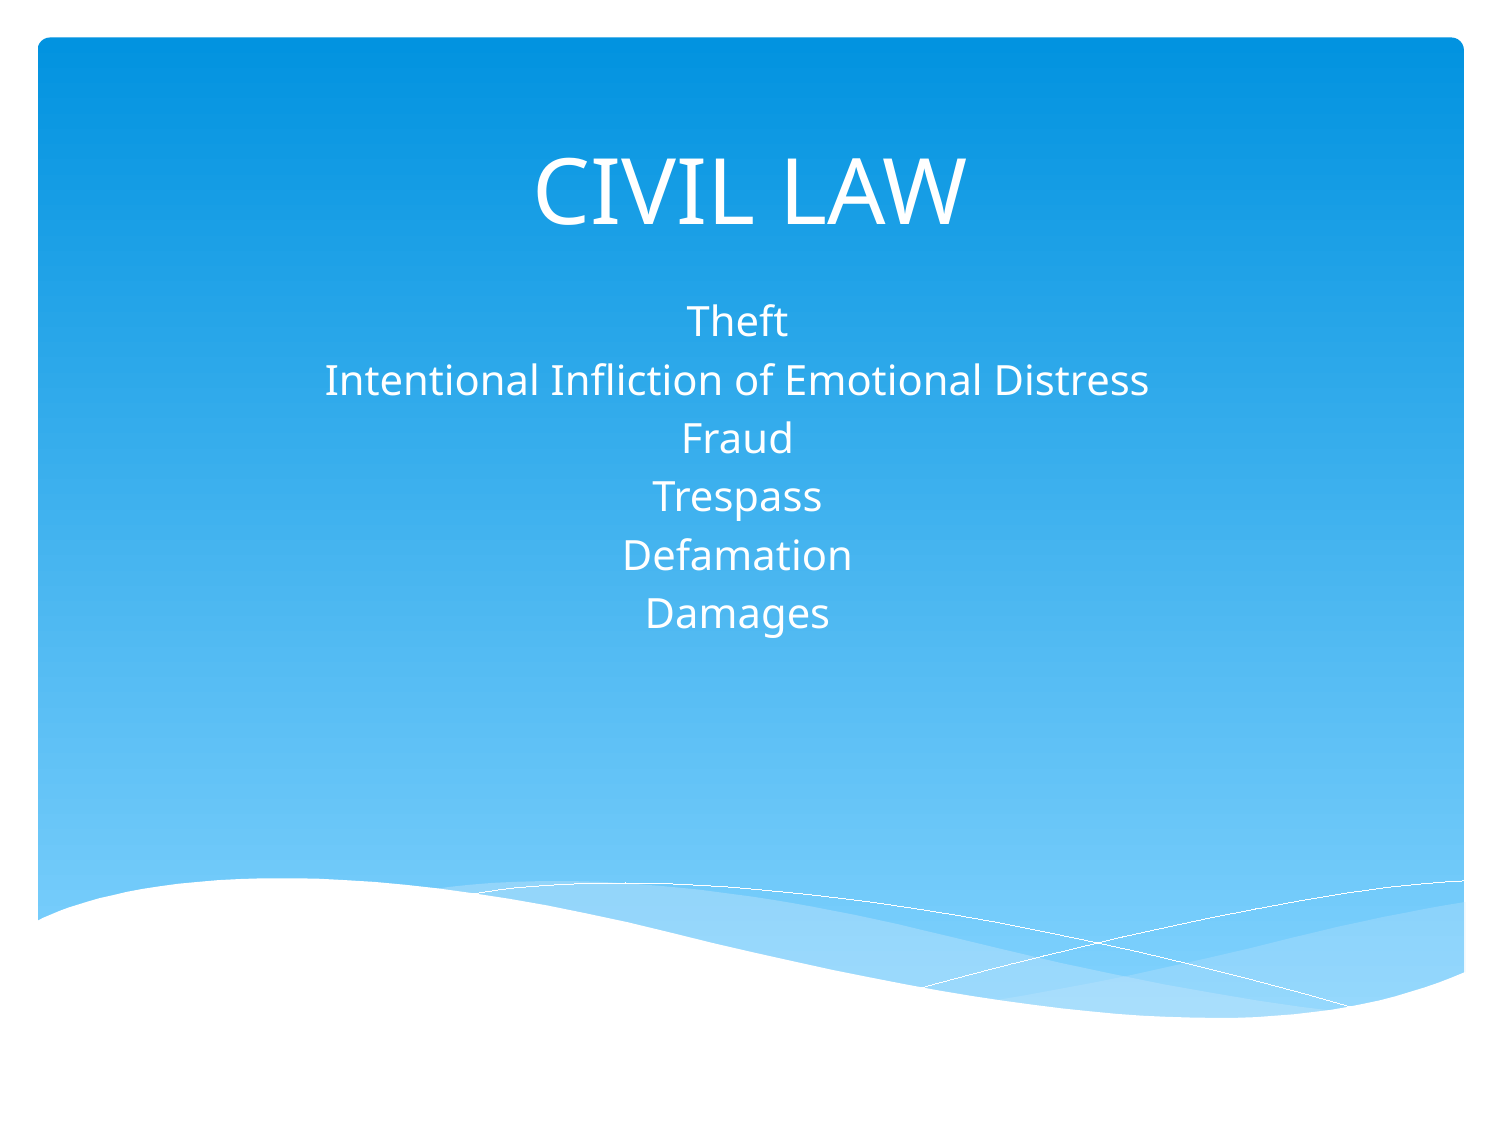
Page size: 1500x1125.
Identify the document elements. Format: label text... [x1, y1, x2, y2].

title CIVIL LAW [112, 99, 1388, 250]
subtitle Theft Intentional Infliction of Emotional Distress Fraud Trespass Defamation Damages [212, 287, 1263, 938]
